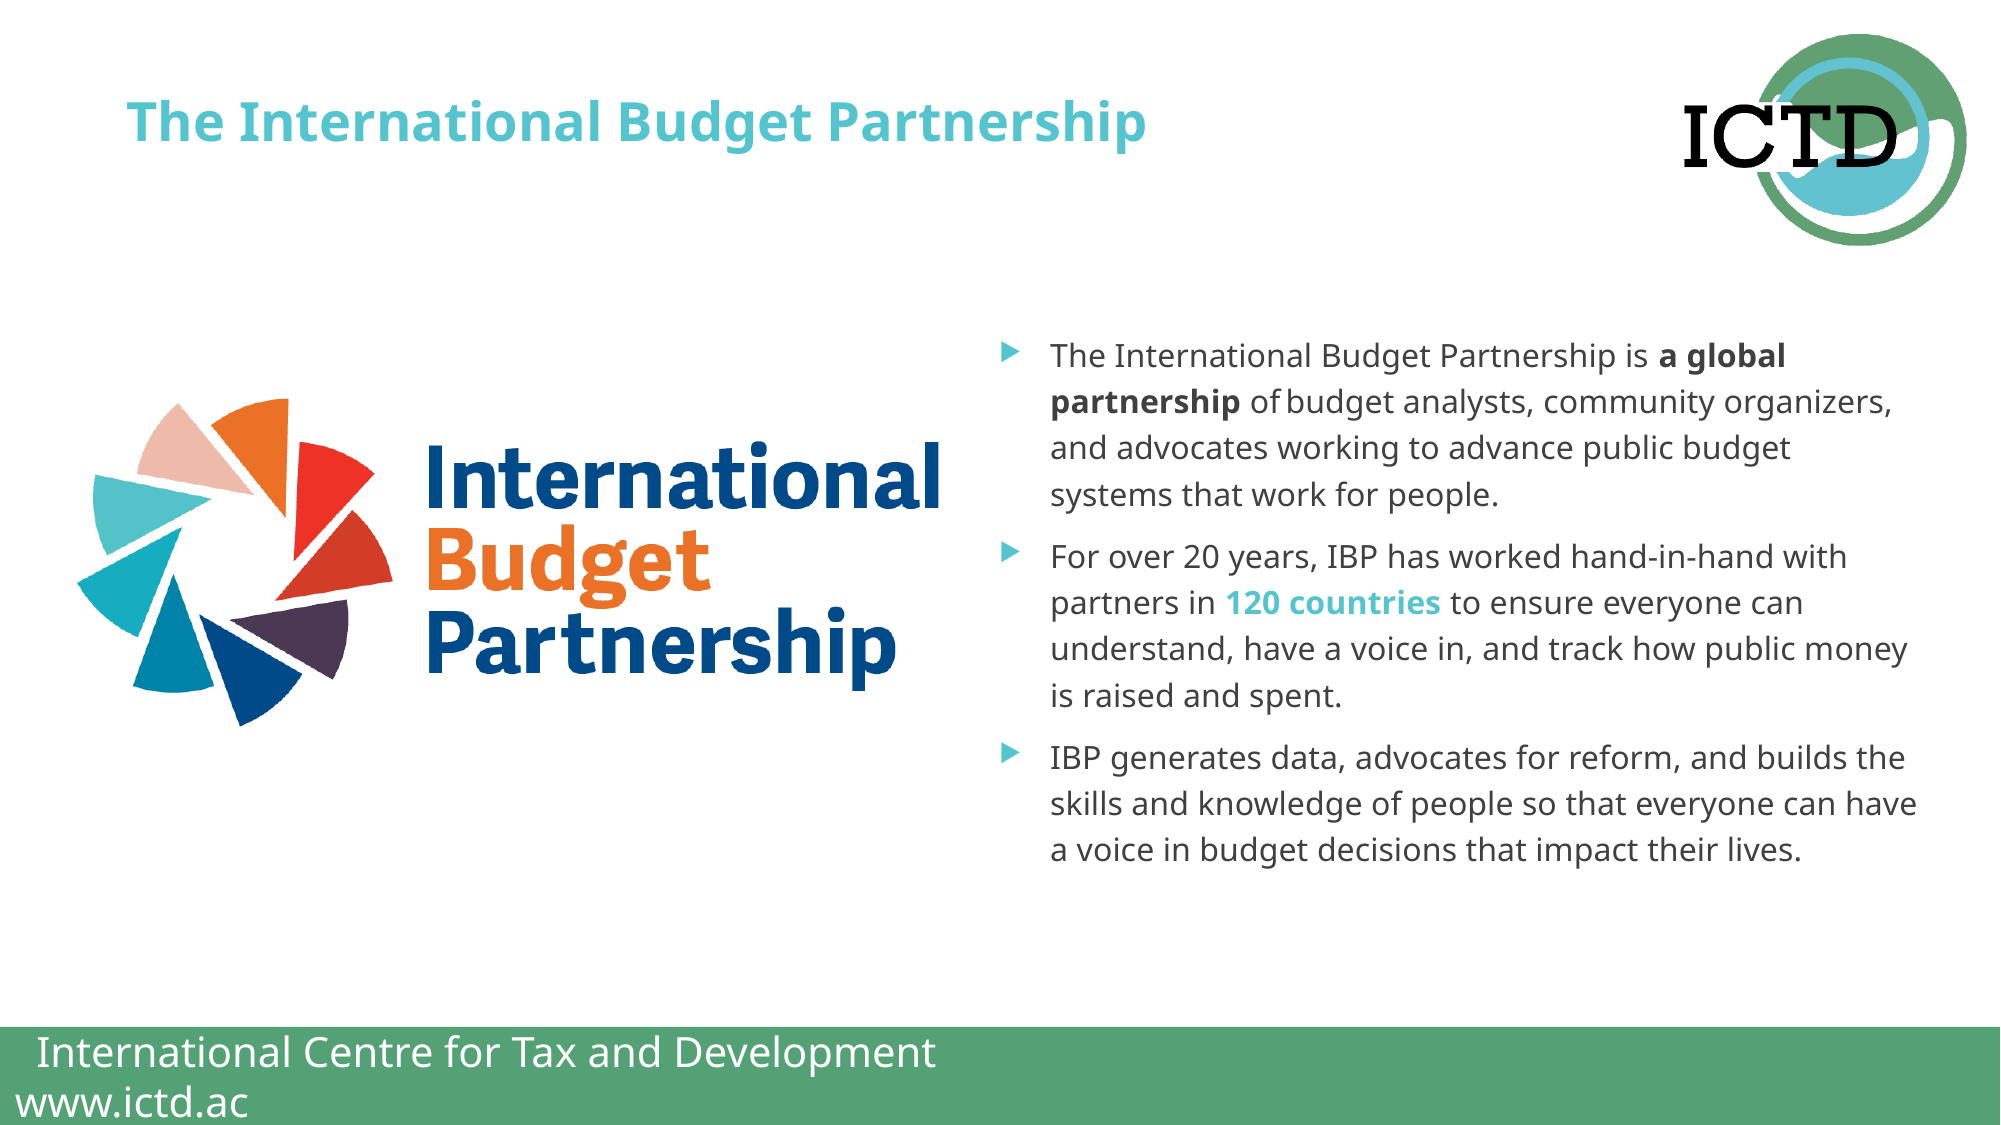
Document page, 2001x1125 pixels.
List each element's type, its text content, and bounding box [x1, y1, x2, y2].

picture [49, 366, 985, 759]
list The International Budget Partnership is a global partnership of budget analysts, community organizers, and advocates working to advance public budget systems that work for people. For over 20 years, IBP has worked hand-in-hand with partners in 120 countries to ensure everyone can understand, have a voice in, and track how public money is raised and spent. IBP generates data, advocates for reform, and builds the skills and knowledge of people so that everyone can have a voice in budget decisions that impact their lives. [984, 320, 1939, 877]
title The International Budget Partnership [111, 79, 1615, 191]
picture [1654, 0, 1982, 297]
